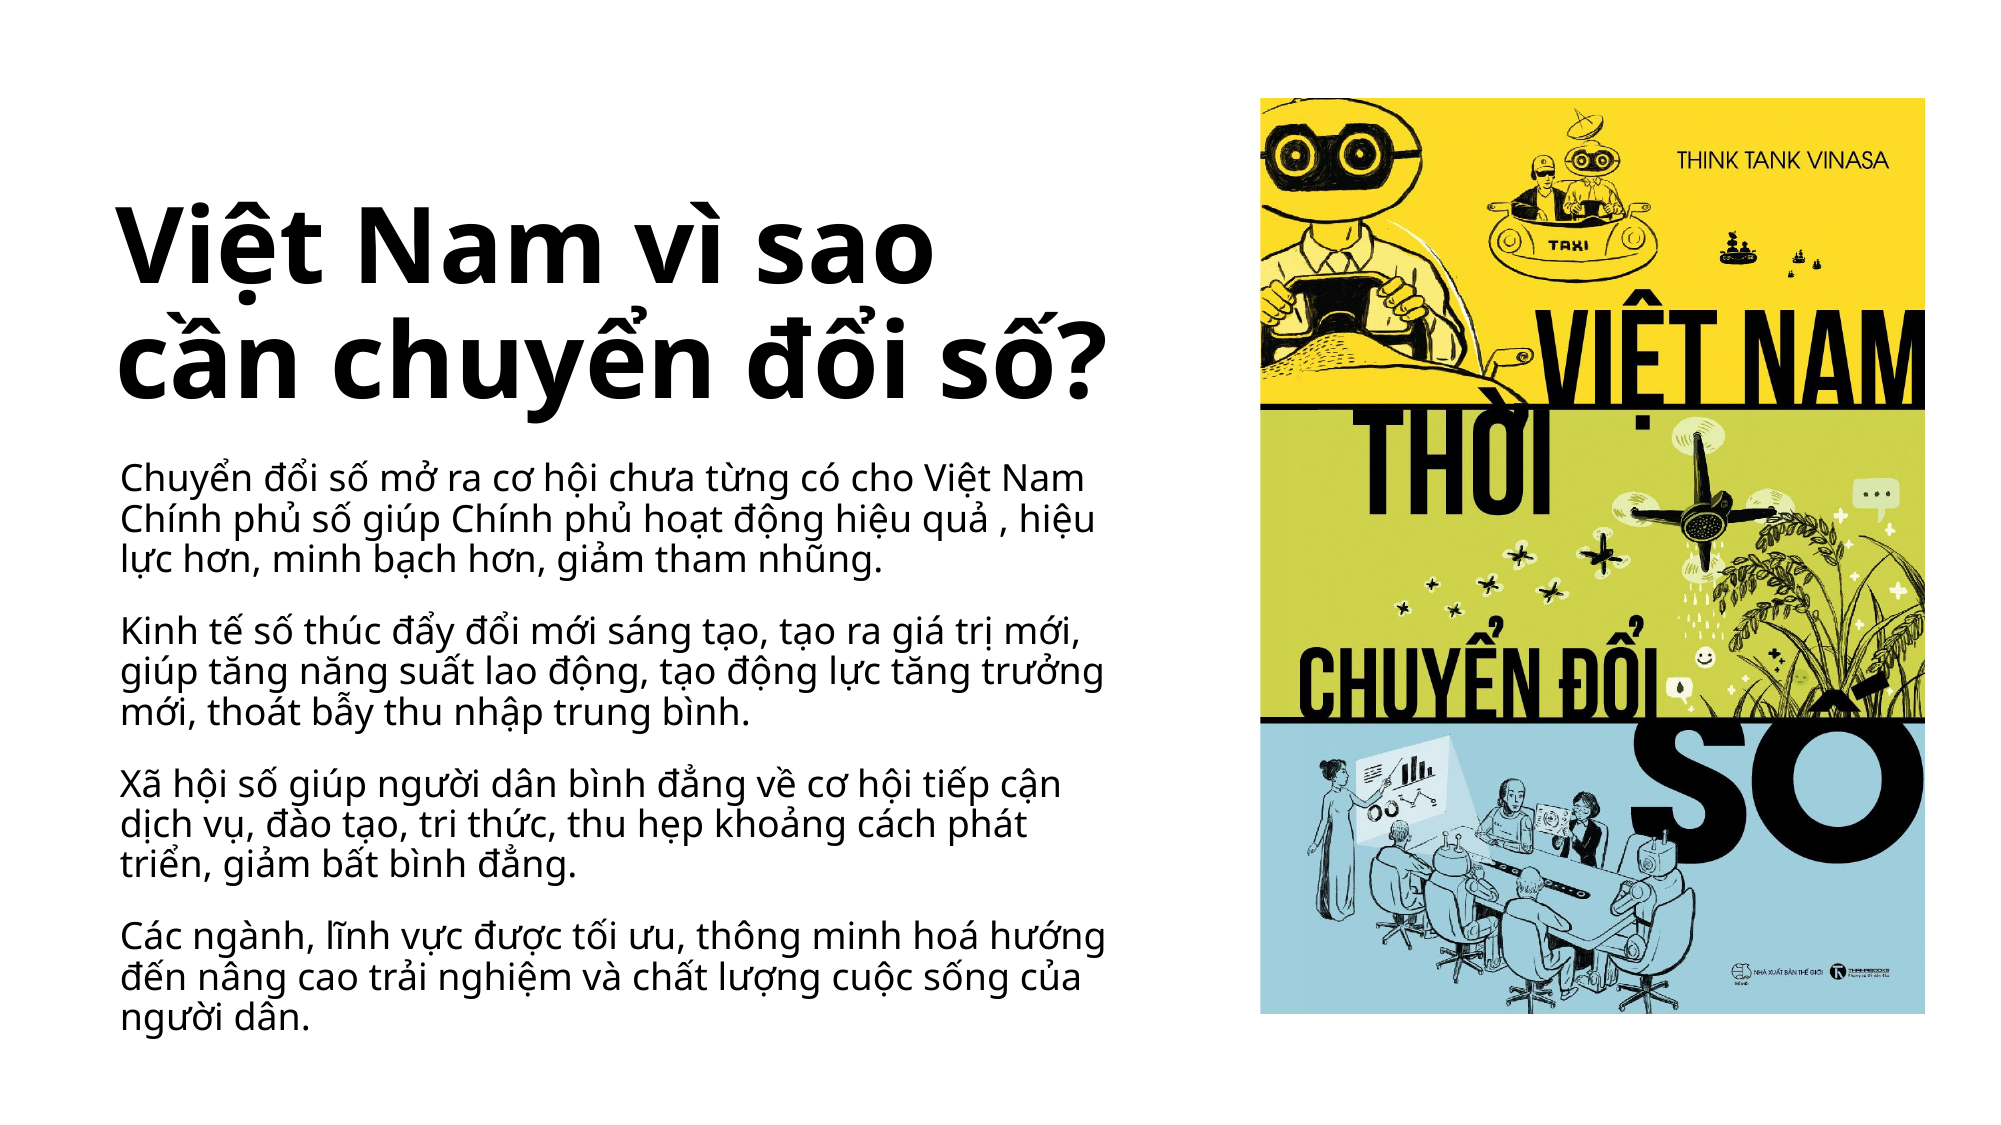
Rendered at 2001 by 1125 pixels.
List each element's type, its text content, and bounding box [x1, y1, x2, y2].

text_box Việt Nam vì sao cần chuyển đổi số? [100, 176, 1129, 429]
text_box Chuyển đổi số mở ra cơ hội chưa từng có cho Việt Nam Chính phủ số giúp Chính phủ hoạt động hiệu quả , hiệu lực hơn, minh bạch hơn, giảm tham nhũng. Kinh tế số thúc đẩy đổi mới sáng tạo, tạo ra giá trị mới, giúp tăng năng suất lao động, tạo động lực tăng trưởng mới, thoát bẫy thu nhập trung bình. Xã hội số giúp người dân bình đẳng về cơ hội tiếp cận dịch vụ, đào tạo, tri thức, thu hẹp khoảng cách phát triển, giảm bất bình đẳng. Các ngành, lĩnh vực được tối ưu, thông minh hoá hướng đến nâng cao trải nghiệm và chất lượng cuộc sống của người dân. [104, 451, 1130, 1014]
picture [1260, 98, 1926, 1015]
